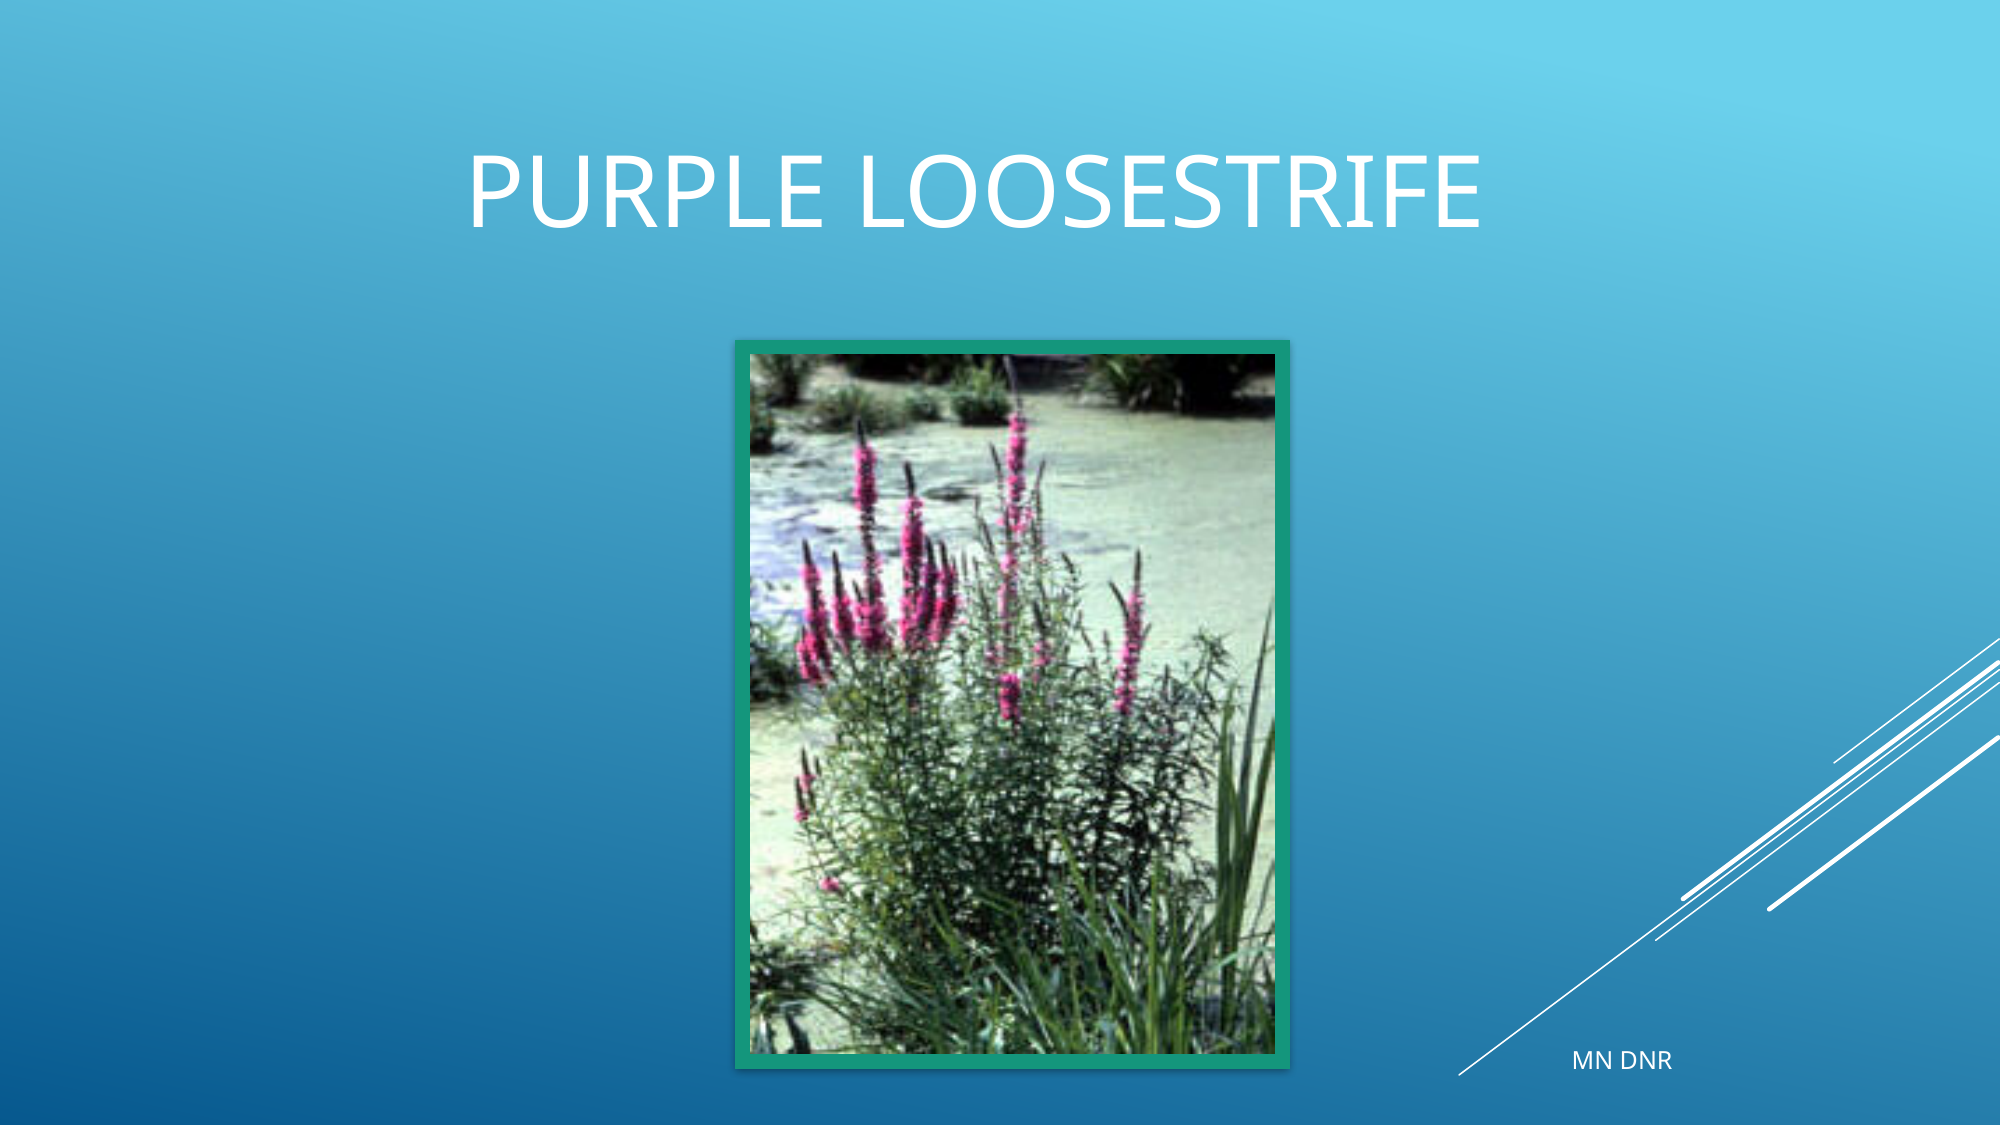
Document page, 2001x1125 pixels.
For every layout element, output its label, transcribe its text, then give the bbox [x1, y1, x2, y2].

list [749, 354, 1276, 1055]
title Purple Loosestrife [437, 62, 1513, 313]
text_box MN DNR [1249, 1037, 1688, 1083]
